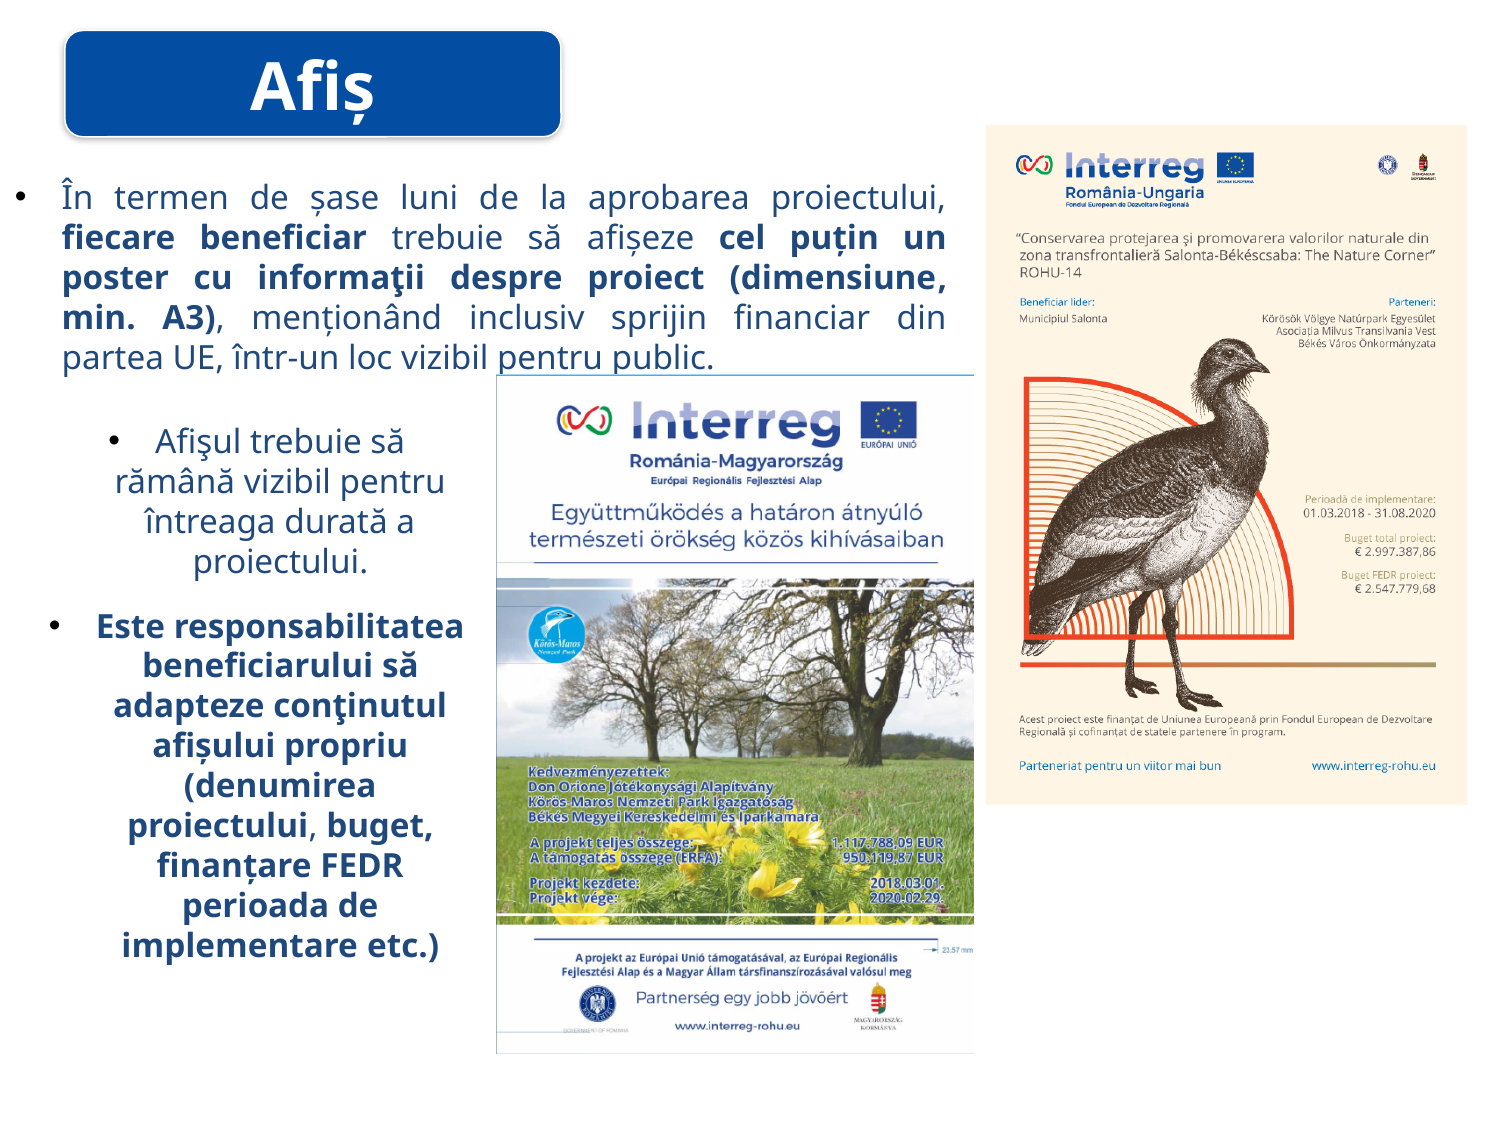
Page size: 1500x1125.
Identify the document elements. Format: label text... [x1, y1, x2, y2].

picture [496, 374, 975, 1054]
text_box Afiș [64, 29, 562, 138]
picture [985, 125, 1467, 805]
text_box Afişul trebuie să rămână vizibil pentru întreaga durată a proiectului. Este responsabilitatea beneficiarului să adapteze conţinutul afișului propriu (denumirea proiectului, buget, finanțare FEDR perioada de implementare etc.) [29, 412, 485, 972]
text_box În termen de șase luni de la aprobarea proiectului, fiecare beneficiar trebuie să afișeze cel puțin un poster cu informaţii despre proiect (dimensiune, min. A3), menționând inclusiv sprijin financiar din partea UE, într-un loc vizibil pentru public. [0, 168, 962, 384]
